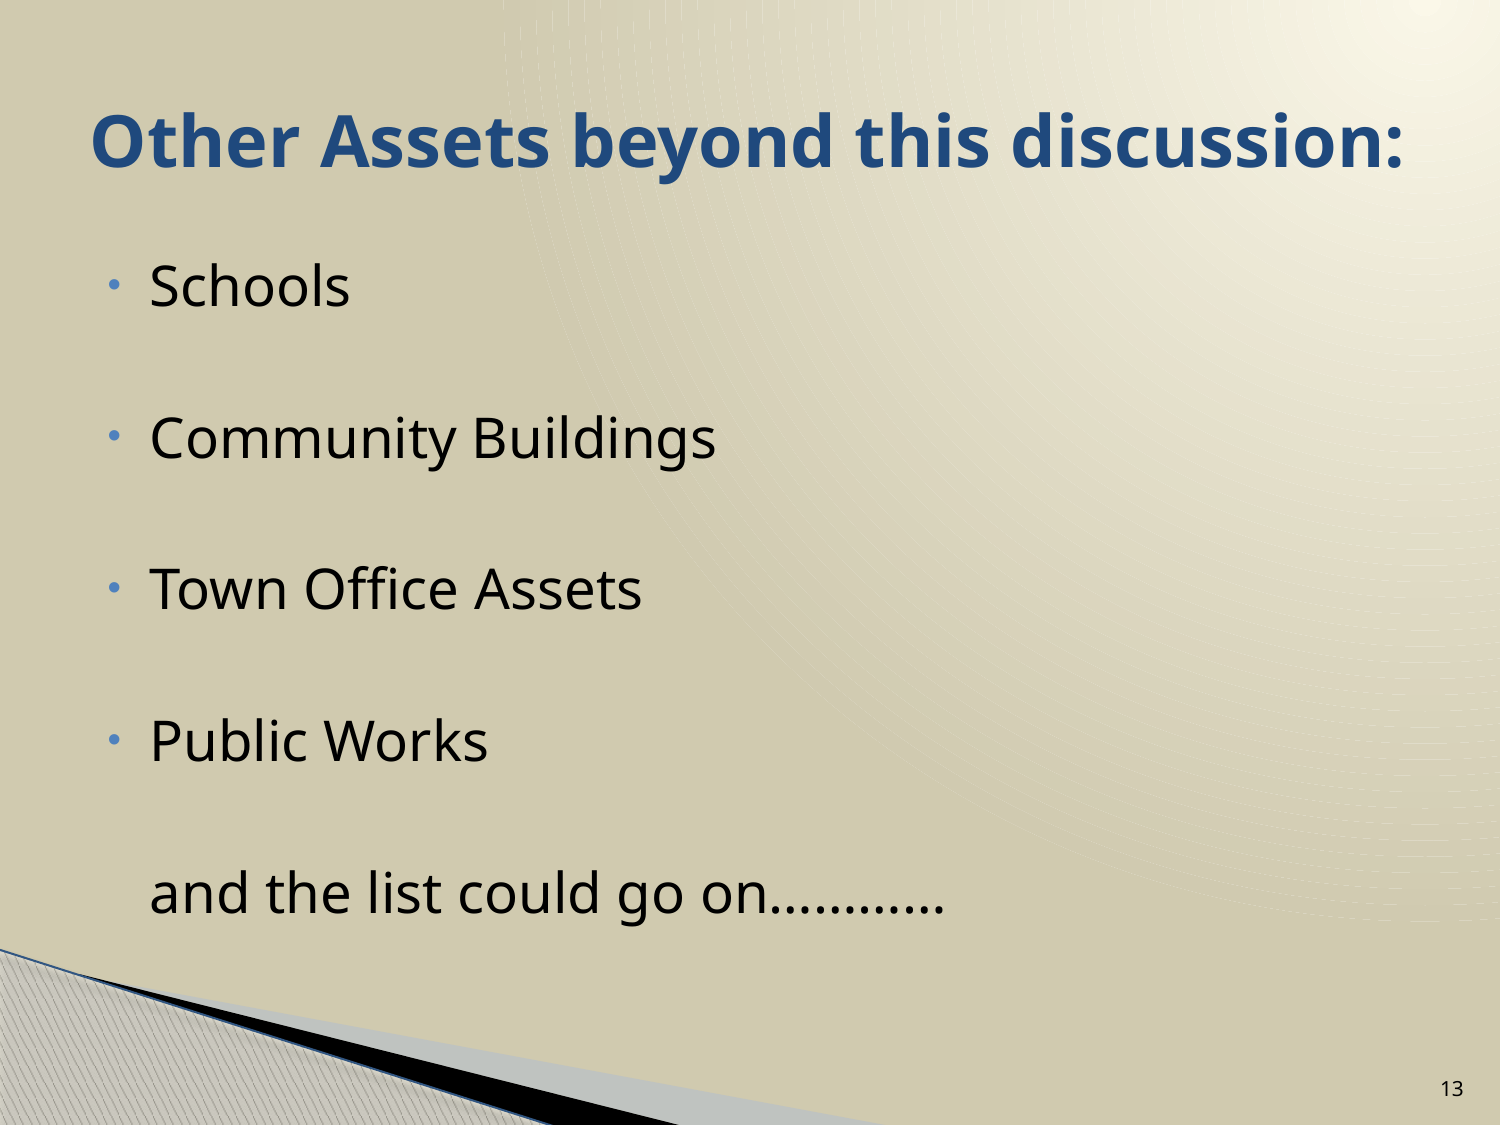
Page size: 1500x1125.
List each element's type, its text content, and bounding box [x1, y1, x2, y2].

slide_number 13 [1418, 1051, 1479, 1112]
title Other Assets beyond this discussion: [75, 45, 1425, 233]
list Schools Community Buildings Town Office Assets Public Works and the list could go on………… [75, 243, 1425, 986]
